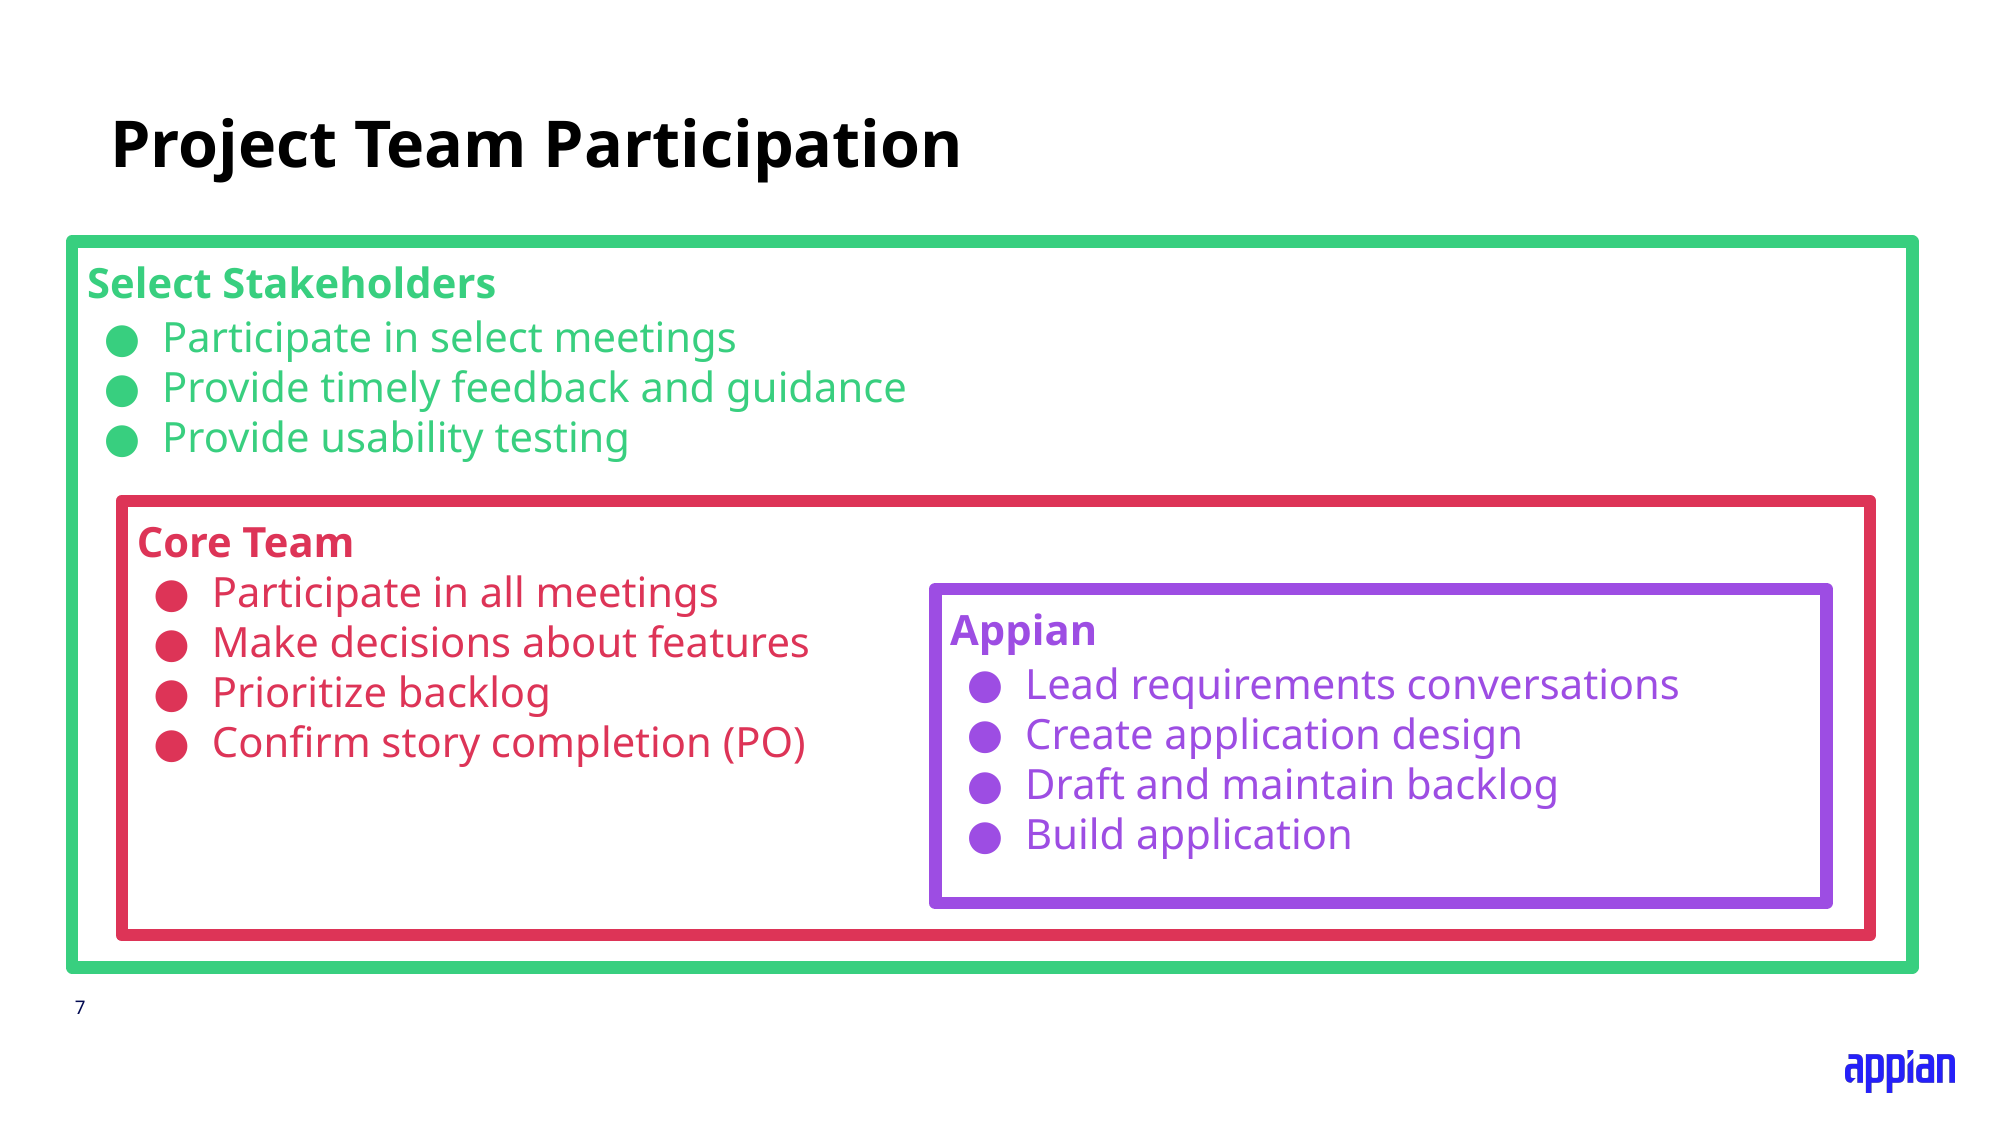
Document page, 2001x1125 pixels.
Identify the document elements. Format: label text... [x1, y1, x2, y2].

title Project Team Participation [90, 90, 1949, 195]
text_box Select Stakeholders Participate in select meetings Provide timely feedback and guidance Provide usability testing [72, 241, 1913, 968]
text_box ‹#› [63, 982, 173, 1036]
picture [1845, 1050, 1955, 1093]
text_box Appian Lead requirements conversations Create application design Draft and maintain backlog Build application [935, 589, 1827, 904]
text_box Core Team Participate in all meetings Make decisions about features Prioritize backlog Confirm story completion (PO) [121, 500, 1870, 936]
